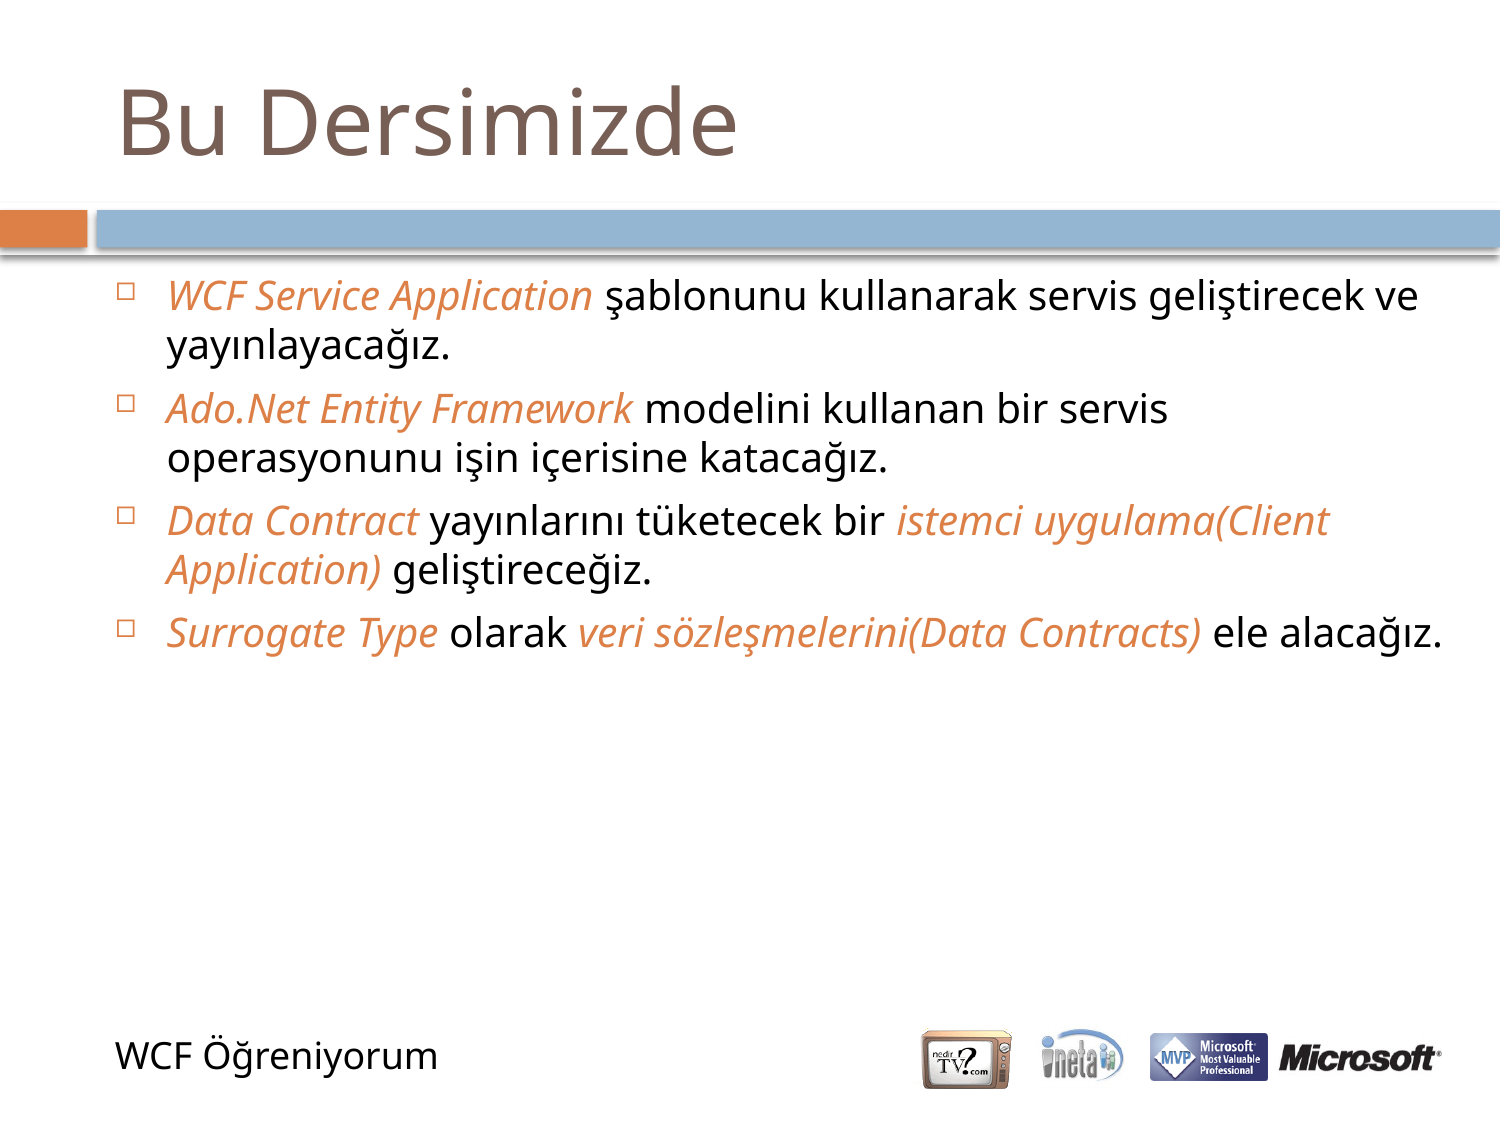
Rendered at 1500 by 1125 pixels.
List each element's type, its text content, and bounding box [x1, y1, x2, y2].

list WCF Service Application şablonunu kullanarak servis geliştirecek ve yayınlayacağız. Ado.Net Entity Framework modelini kullanan bir servis operasyonunu işin içerisine katacağız. Data Contract yayınlarını tüketecek bir istemci uygulama(Client Application) geliştireceğiz. Surrogate Type olarak veri sözleşmelerini(Data Contracts) ele alacağız. [100, 262, 1459, 716]
picture [1150, 1033, 1268, 1081]
picture [1035, 1024, 1128, 1088]
title Bu Dersimizde [100, 37, 1438, 200]
footer WCF Öğreniyorum [99, 1024, 990, 1085]
picture [915, 1020, 1016, 1092]
picture [1278, 1036, 1442, 1079]
